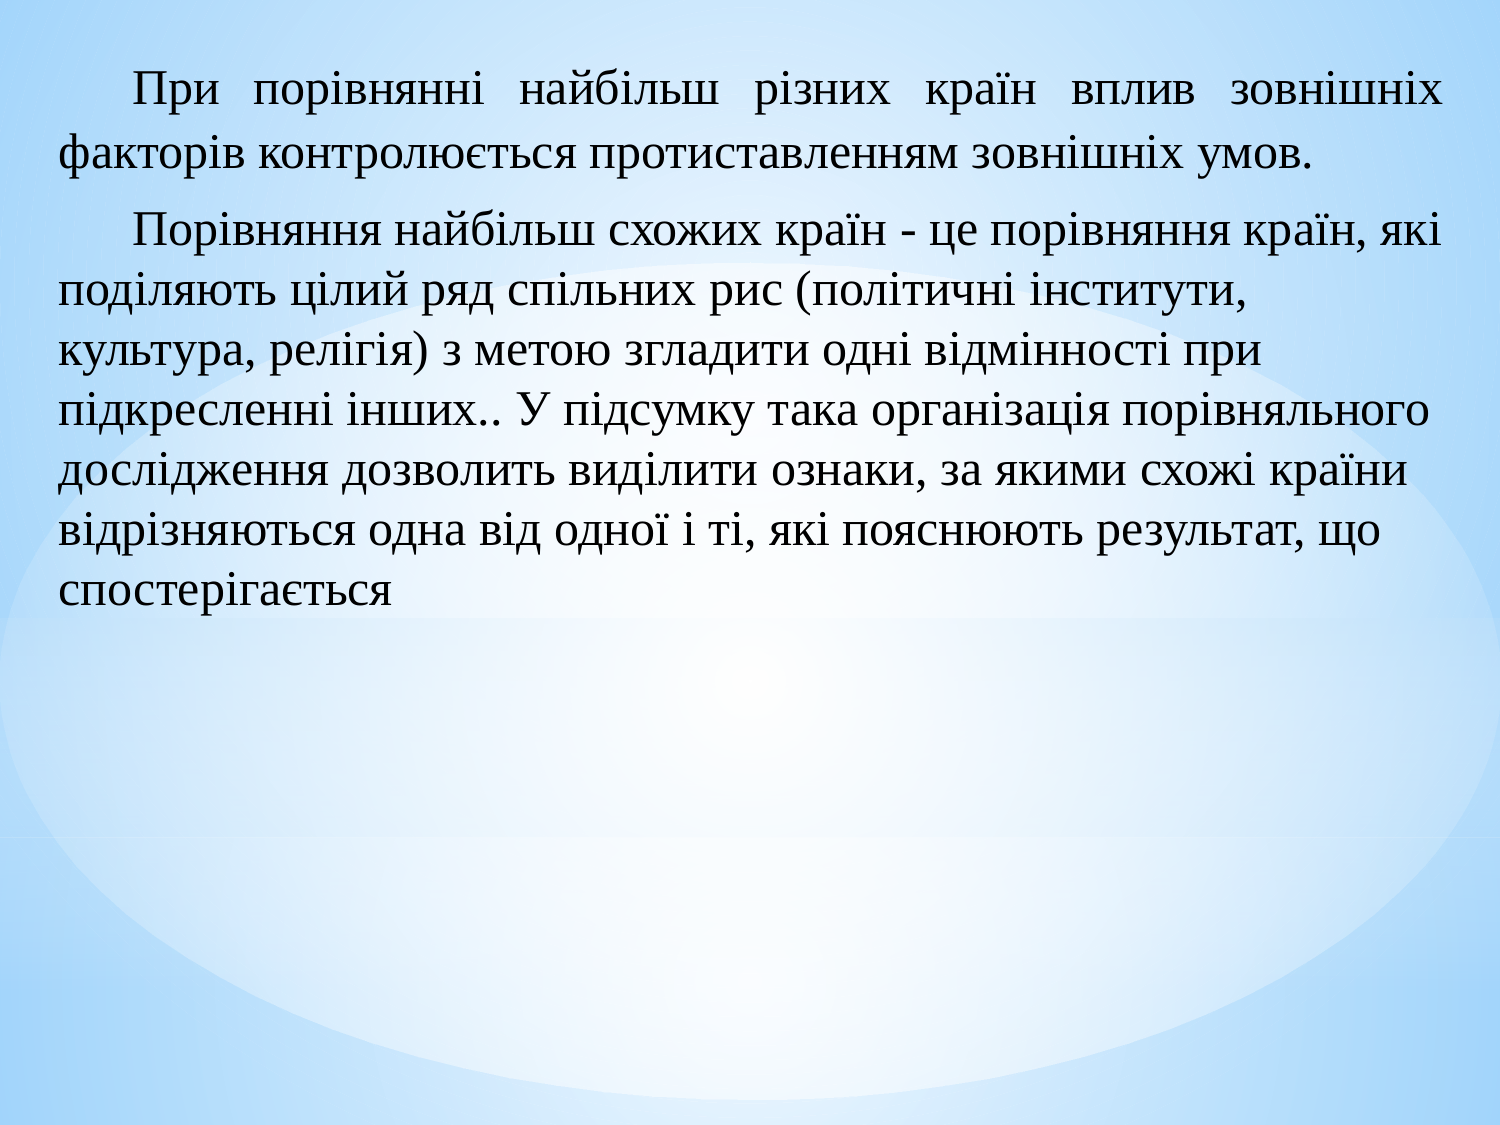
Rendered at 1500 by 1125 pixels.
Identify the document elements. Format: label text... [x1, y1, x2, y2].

text_box При порівнянні найбільш різних країн вплив зовнішніх факторів контролюється протиставленням зовнішніх умов. Порівняння найбільш схожих країн - це порівняння країн, які поділяють цілий ряд спільних рис (політичні інститути, культура, релігія) з метою згладити одні відмінності при підкресленні інших.. У підсумку така організація порівняльного дослідження дозволить виділити ознаки, за якими схожі країни відрізняються одна від одної і ті, які пояснюють результат, що спостерігається [44, 42, 1459, 623]
